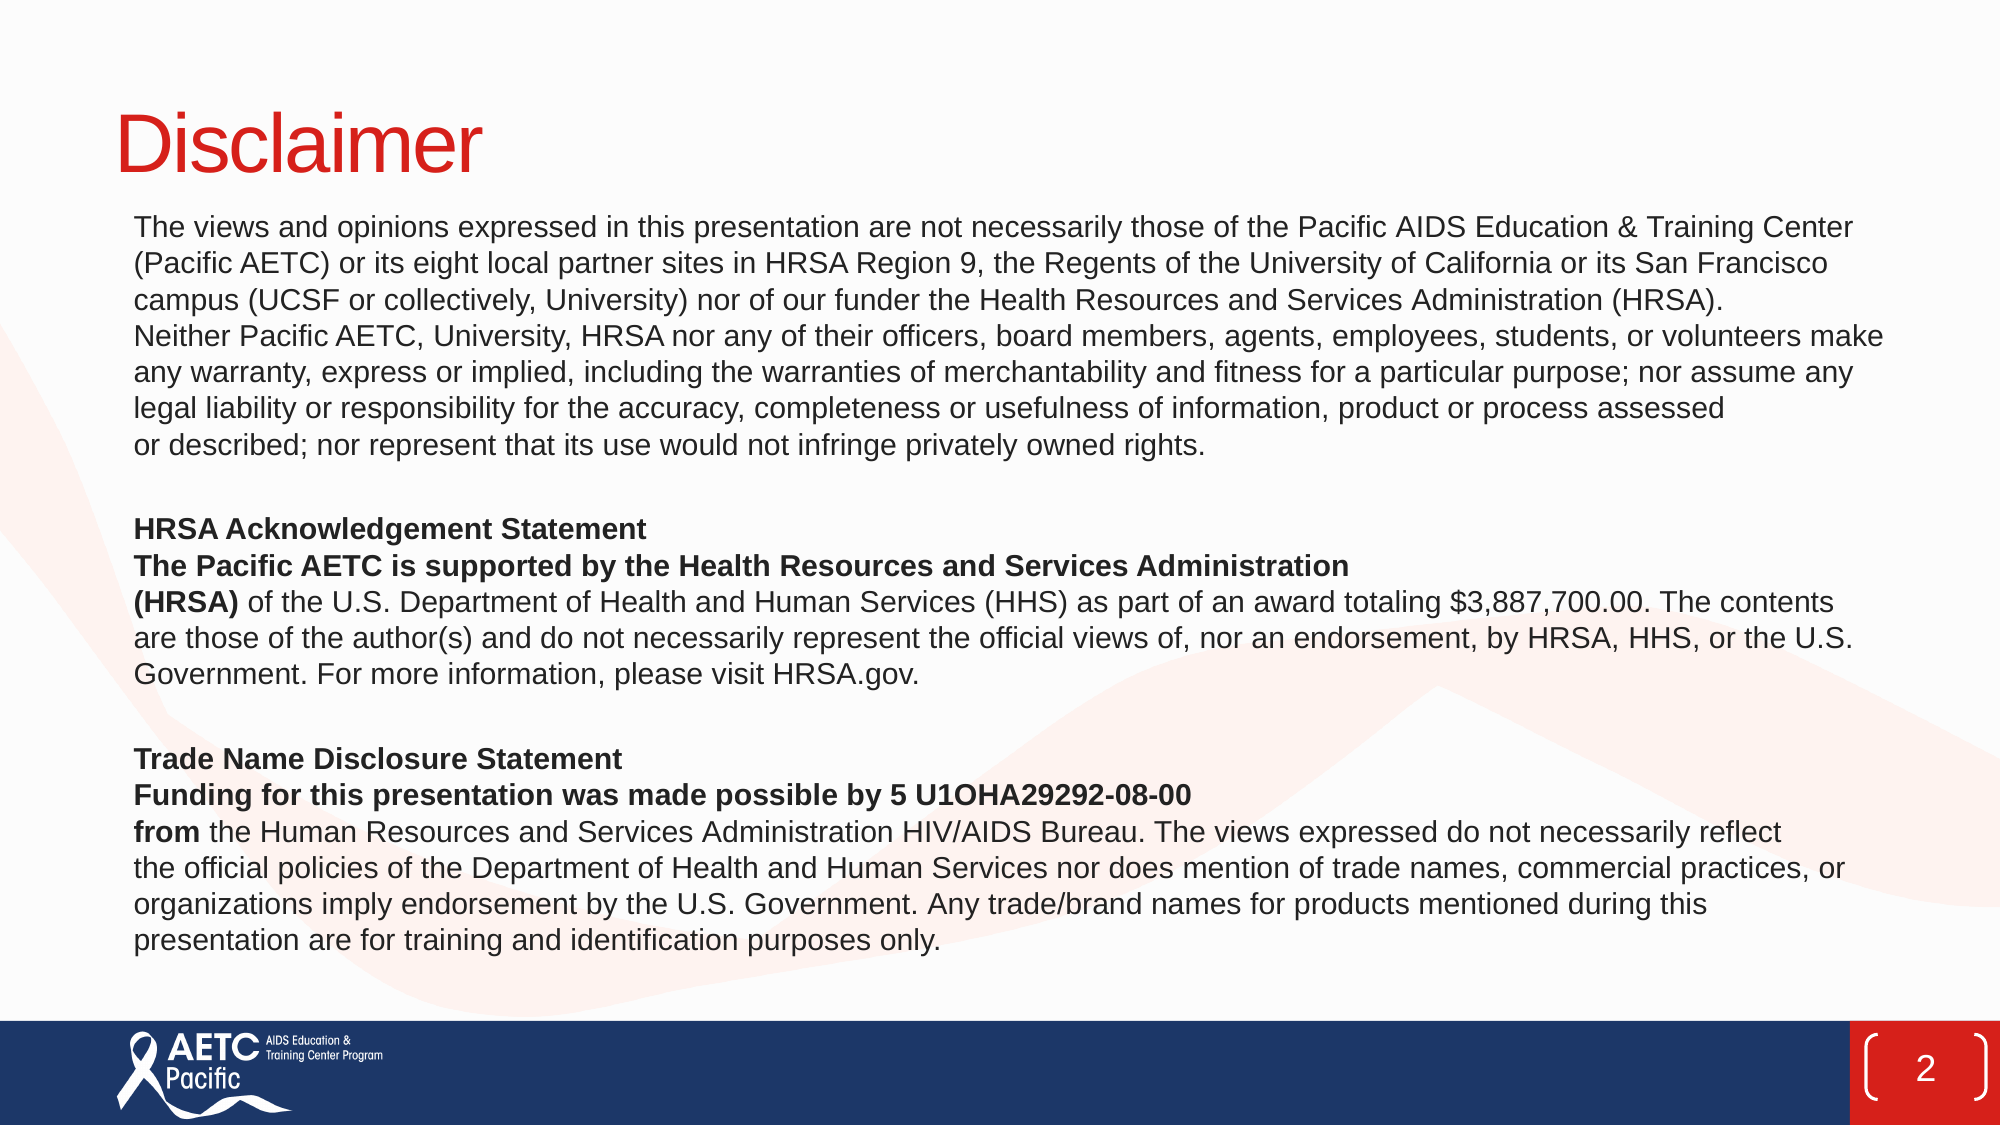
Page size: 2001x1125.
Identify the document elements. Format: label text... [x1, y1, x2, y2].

title Disclaimer [99, 45, 1919, 200]
picture [0, 0, 2000, 1017]
list The views and opinions expressed in this presentation are not necessarily those of the Pacific AIDS Education & Training Center (Pacific AETC) or its eight local partner sites in HRSA Region 9, the Regents of the University of California or its San Francisco campus (UCSF or collectively, University) nor of our funder the Health Resources and Services Administration (HRSA). Neither Pacific AETC, University, HRSA nor any of their officers, board members, agents, employees, students, or volunteers make any warranty, express or implied, including the warranties of merchantability and fitness for a particular purpose; nor assume any legal liability or responsibility for the accuracy, completeness or usefulness of information, product or process assessed or described; nor represent that its use would not infringe privately owned rights. HRSA Acknowledgement Statement The Pacific AETC is supported by the Health Resources and Services Administration (HRSA) of the U.S. Department of Health and Human Services (HHS) as part of an award totaling $3,887,700.00. The contents are those of the author(s) and do not necessarily represent the official views of, nor an endorsement, by HRSA, HHS, or the U.S. Government. For more information, please visit HRSA.gov. Trade Name Disclosure Statement Funding for this presentation was made possible by 5 U1OHA29292‐08‐00 from the Human Resources and Services Administration HIV/AIDS Bureau. The views expressed do not necessarily reflect the official policies of the Department of Health and Human Services nor does mention of trade names, commercial practices, or organizations imply endorsement by the U.S. Government. Any trade/brand names for products mentioned during this presentation are for training and identification purposes only. [99, 200, 1919, 979]
slide_number 2 [1864, 1032, 1988, 1101]
picture [115, 1029, 383, 1120]
